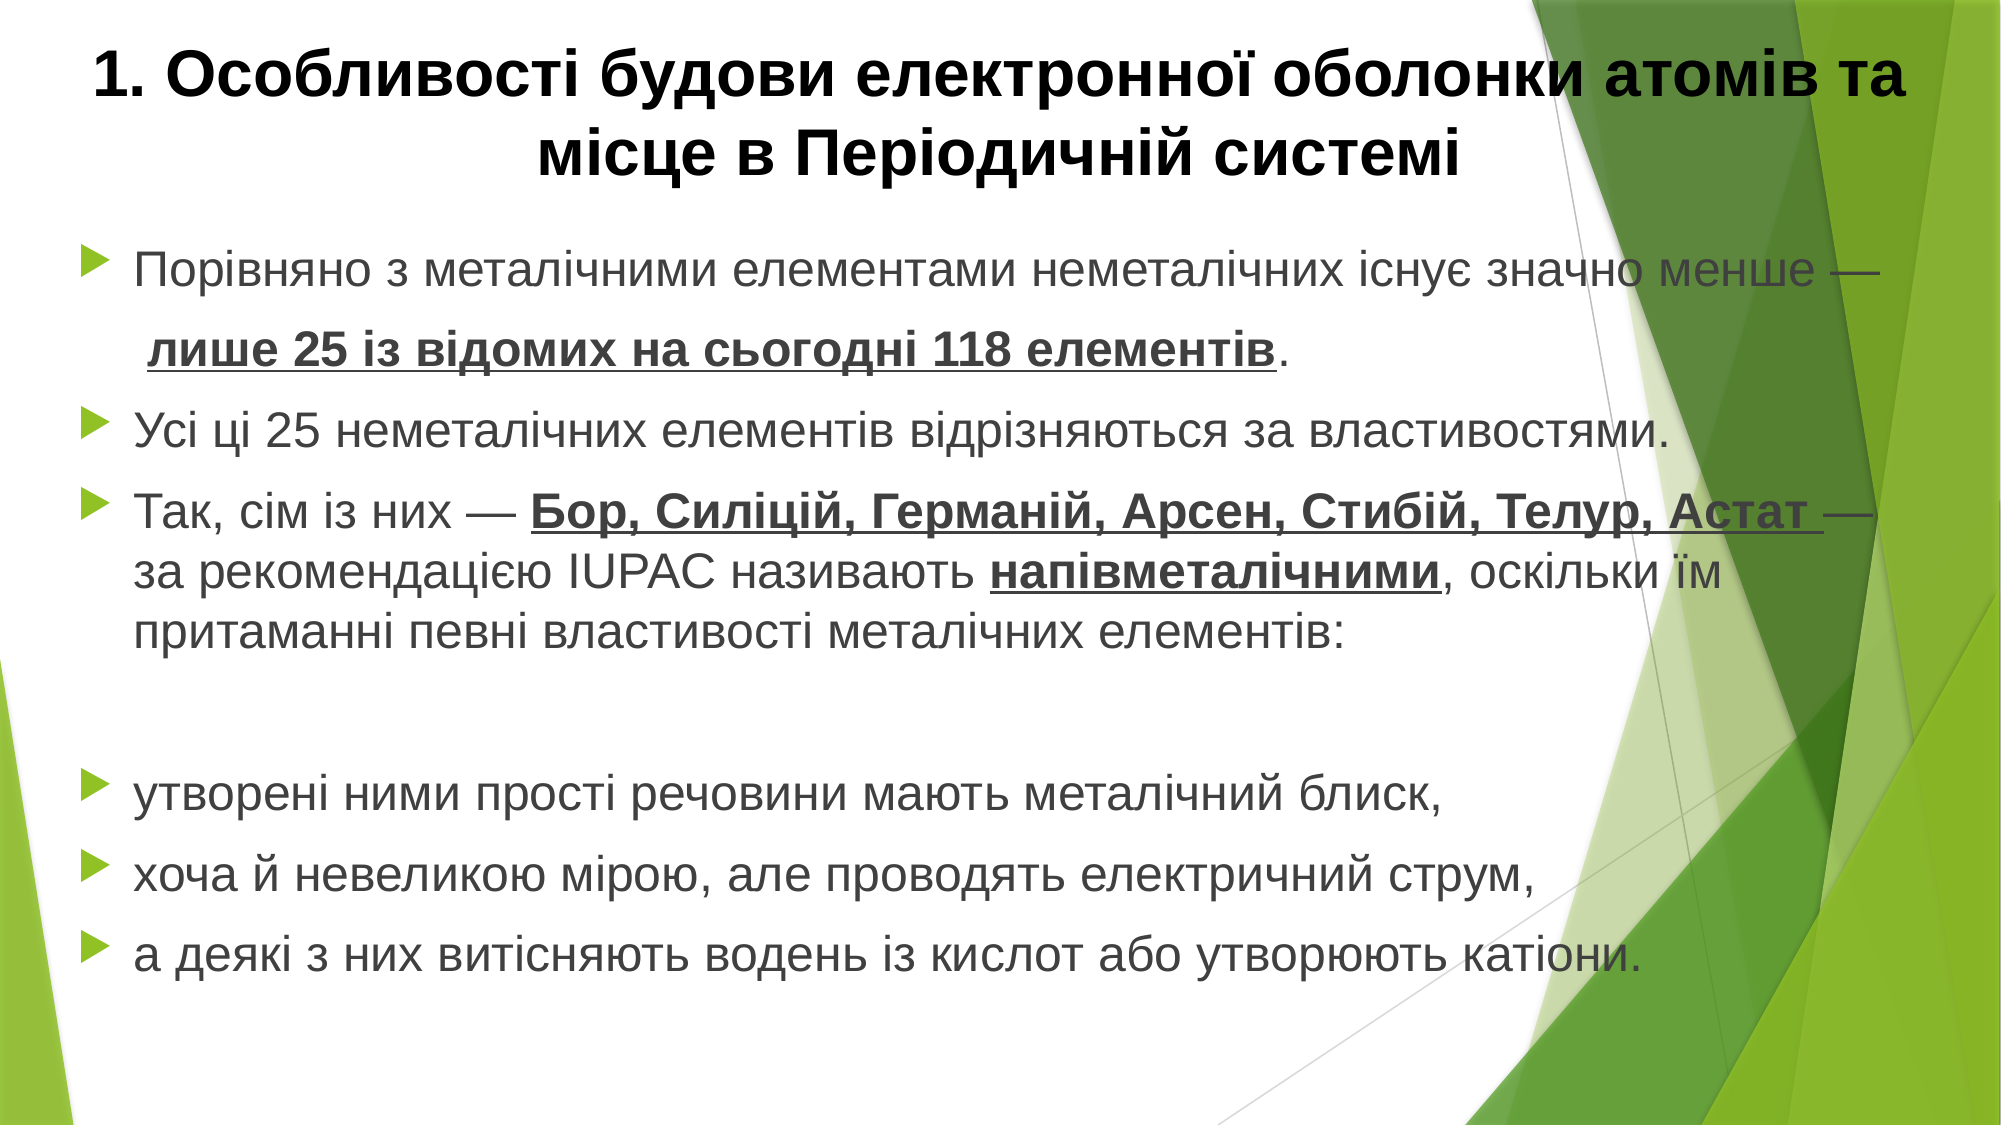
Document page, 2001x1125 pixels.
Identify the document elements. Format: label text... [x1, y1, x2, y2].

title 1. Особливості будови електронної оболонки атомів та місце в Періодичній системі [0, 23, 2000, 264]
list Порівняно з металічними елементами неметалічних існує значно менше — лише 25 із відомих на сьогодні 118 елементів. Усі ці 25 неметалічних елементів відрізняються за властивостями. Так, сім із них — Бор, Силіцій, Германій, Арсен, Стибій, Телур, Астат — за рекомендацією IUPAC називають напівметалічними, оскільки їм притаманні певні властивості металічних елементів: утворені ними прості речовини мають металічний блиск, хоча й невеликою мірою, але проводять електричний струм, а деякі з них витісняють водень із кислот або утворюють катіони. [62, 228, 1953, 1102]
